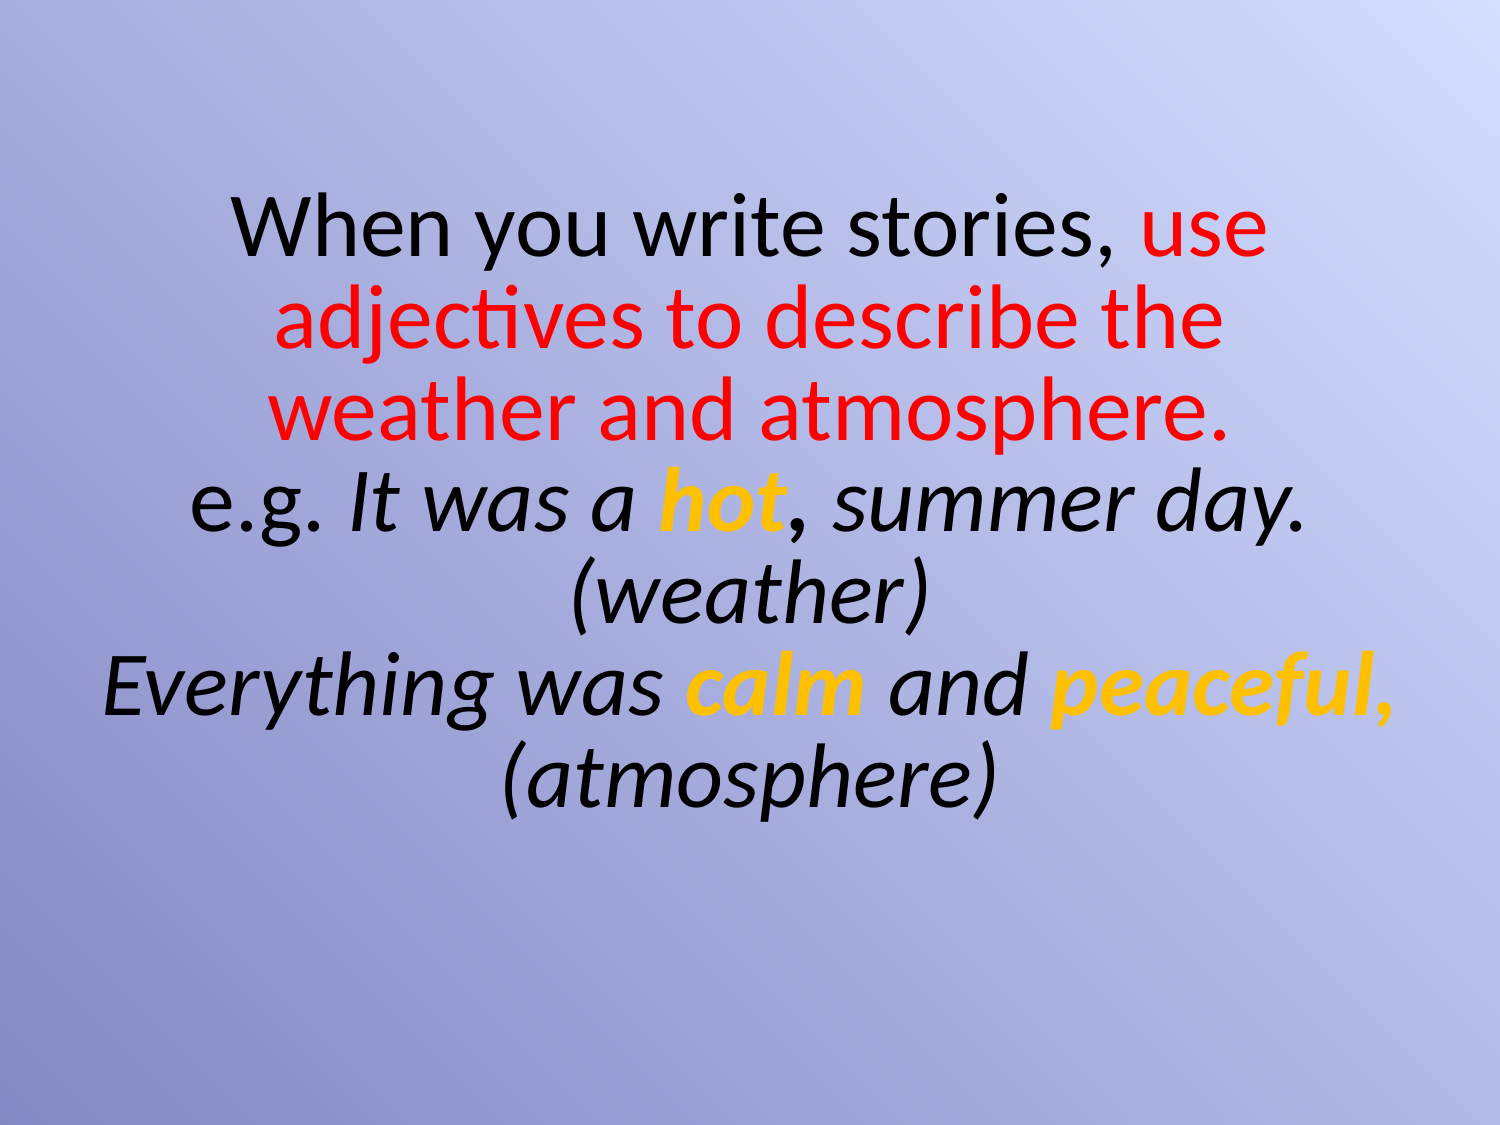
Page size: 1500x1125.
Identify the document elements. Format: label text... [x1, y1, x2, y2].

title When you write stories, use adjectives to describe the weather and atmosphere. e.g. It was a hot, summer day. (weather) Everything was calm and peaceful, (atmosphere) [75, 45, 1425, 973]
